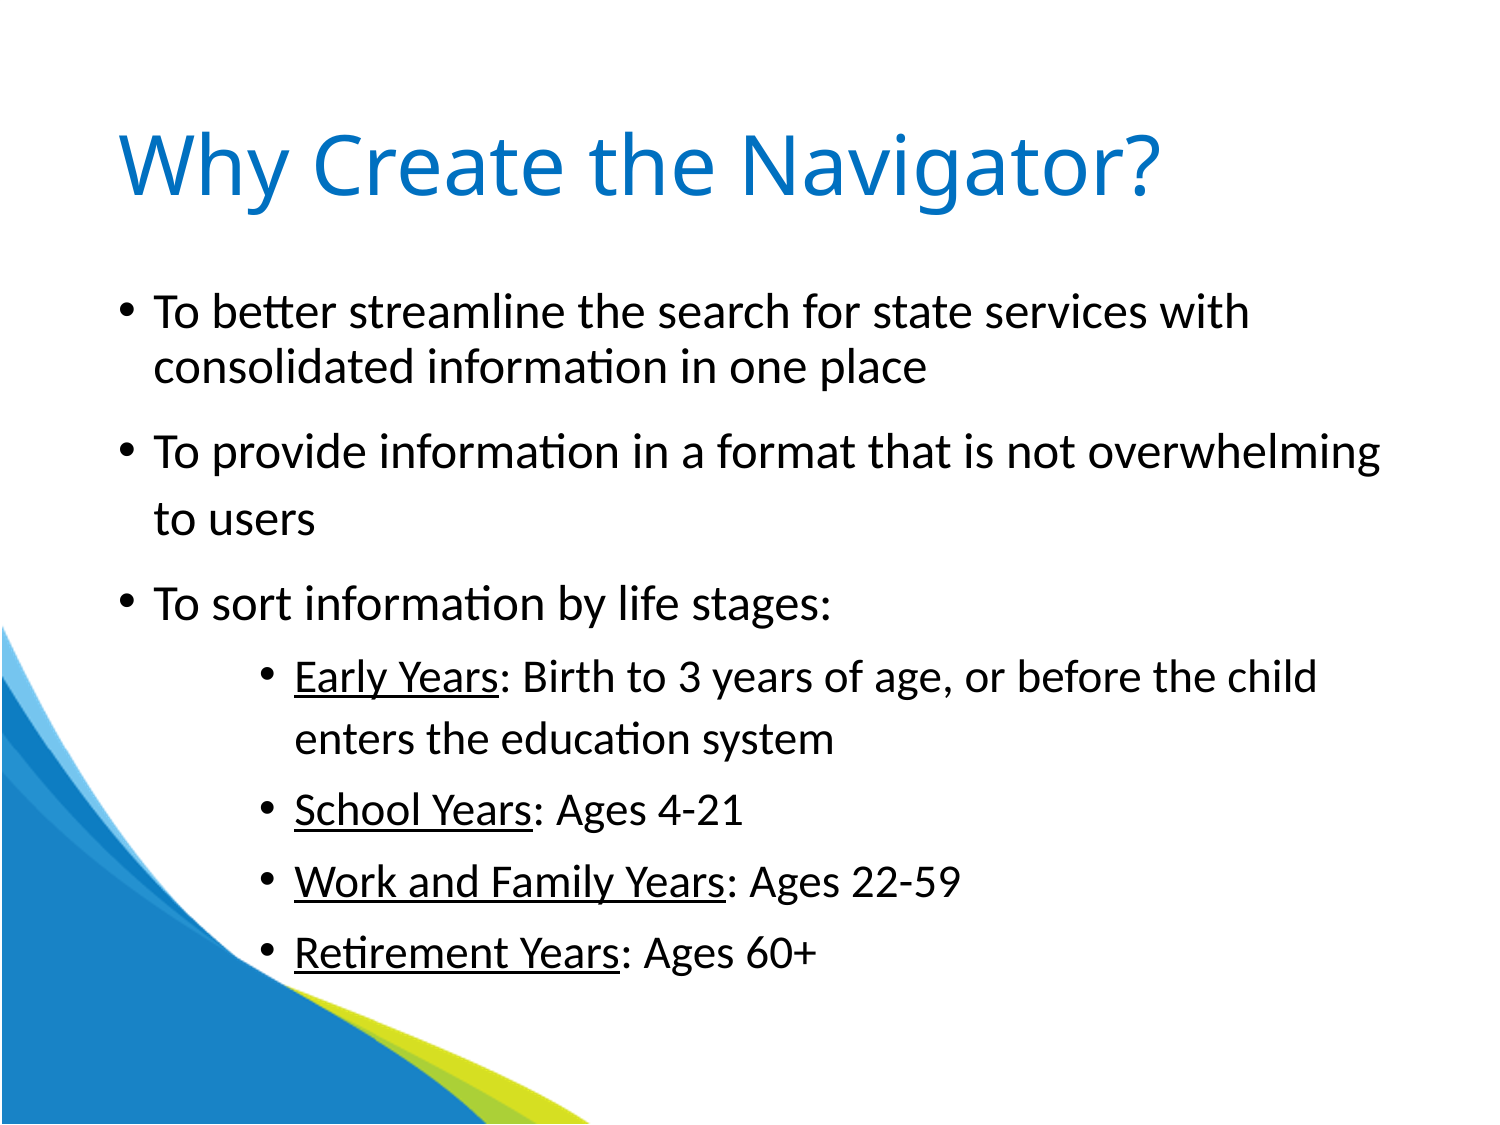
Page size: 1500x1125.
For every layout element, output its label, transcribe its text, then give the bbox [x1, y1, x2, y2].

list To better streamline the search for state services with consolidated information in one place To provide information in a format that is not overwhelming to users To sort information by life stages: Early Years: Birth to 3 years of age, or before the child enters the education system School Years: Ages 4-21 Work and Family Years: Ages 22-59 Retirement Years: Ages 60+ [103, 277, 1397, 992]
picture [0, 0, 1500, 1125]
title Why Create the Navigator? [103, 59, 1397, 277]
